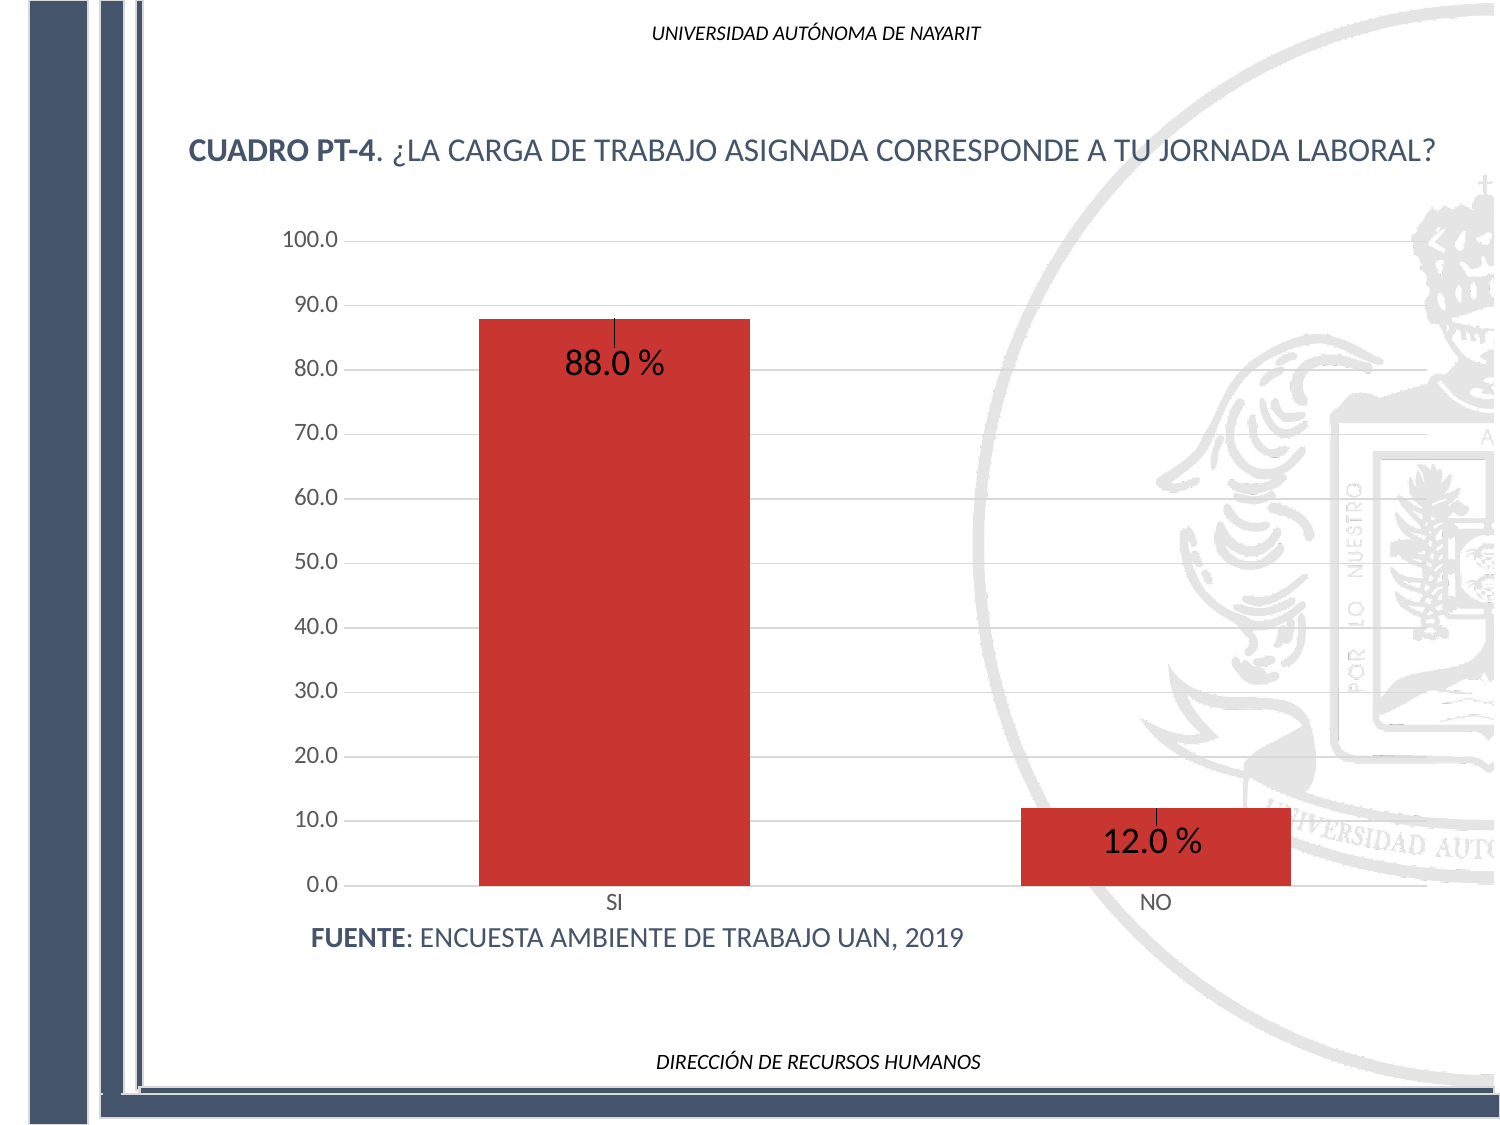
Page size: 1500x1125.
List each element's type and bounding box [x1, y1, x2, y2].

chart [257, 214, 1451, 931]
text_box [29, 0, 1500, 1125]
